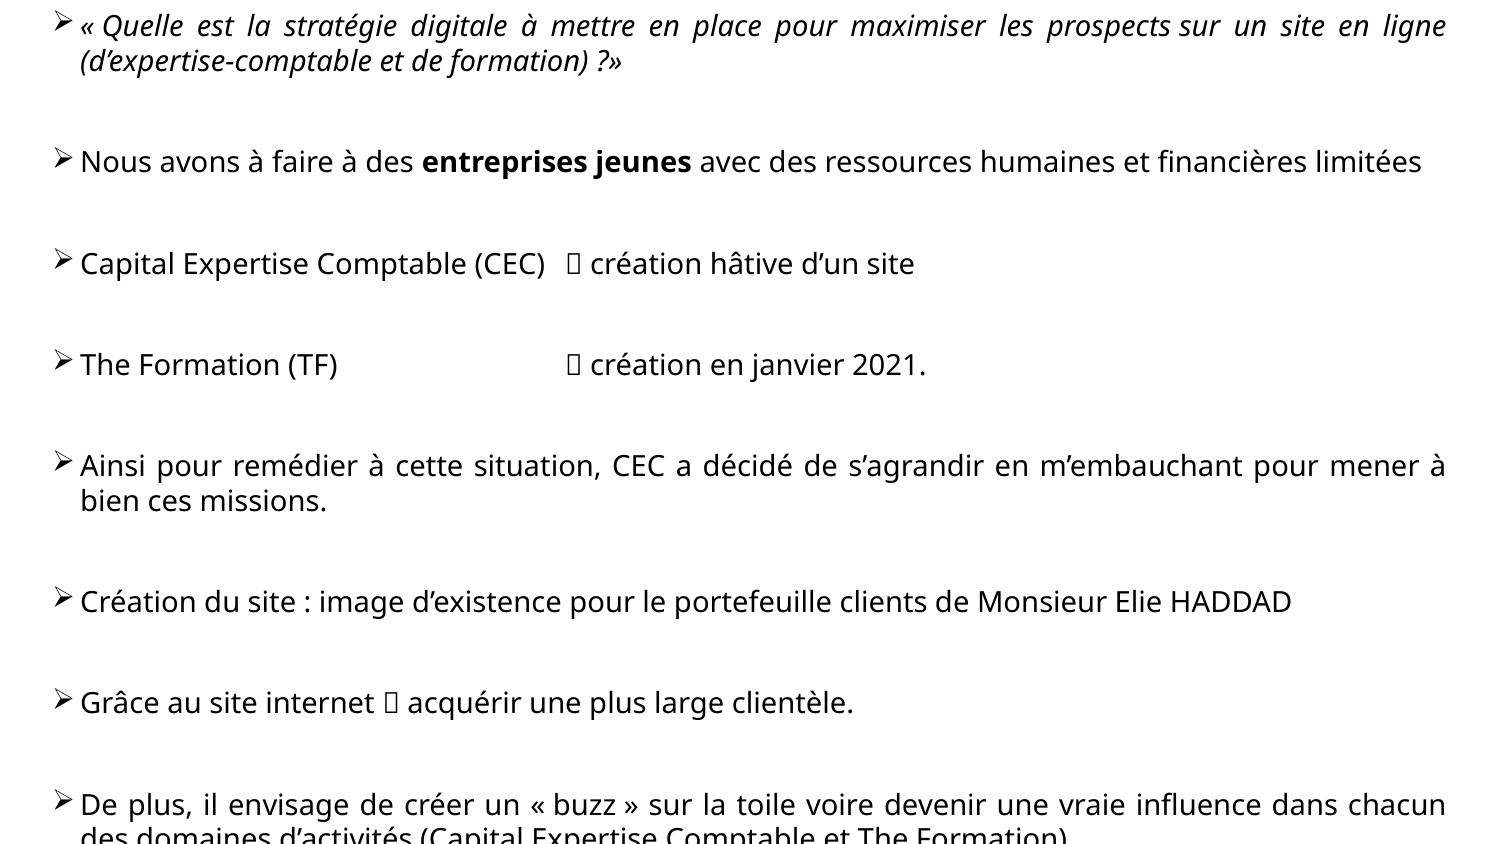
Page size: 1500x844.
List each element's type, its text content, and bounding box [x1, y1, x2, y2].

list « Quelle est la stratégie digitale à mettre en place pour maximiser les prospects sur un site en ligne (d’expertise-comptable et de formation) ?» Nous avons à faire à des entreprises jeunes avec des ressources humaines et financières limitées Capital Expertise Comptable (CEC)  création hâtive d’un site The Formation (TF)  création en janvier 2021. Ainsi pour remédier à cette situation, CEC a décidé de s’agrandir en m’embauchant pour mener à bien ces missions. Création du site : image d’existence pour le portefeuille clients de Monsieur Elie HADDAD Grâce au site internet  acquérir une plus large clientèle. De plus, il envisage de créer un « buzz » sur la toile voire devenir une vraie influence dans chacun des domaines d’activités (Capital Expertise Comptable et The Formation). [37, 0, 1463, 820]
